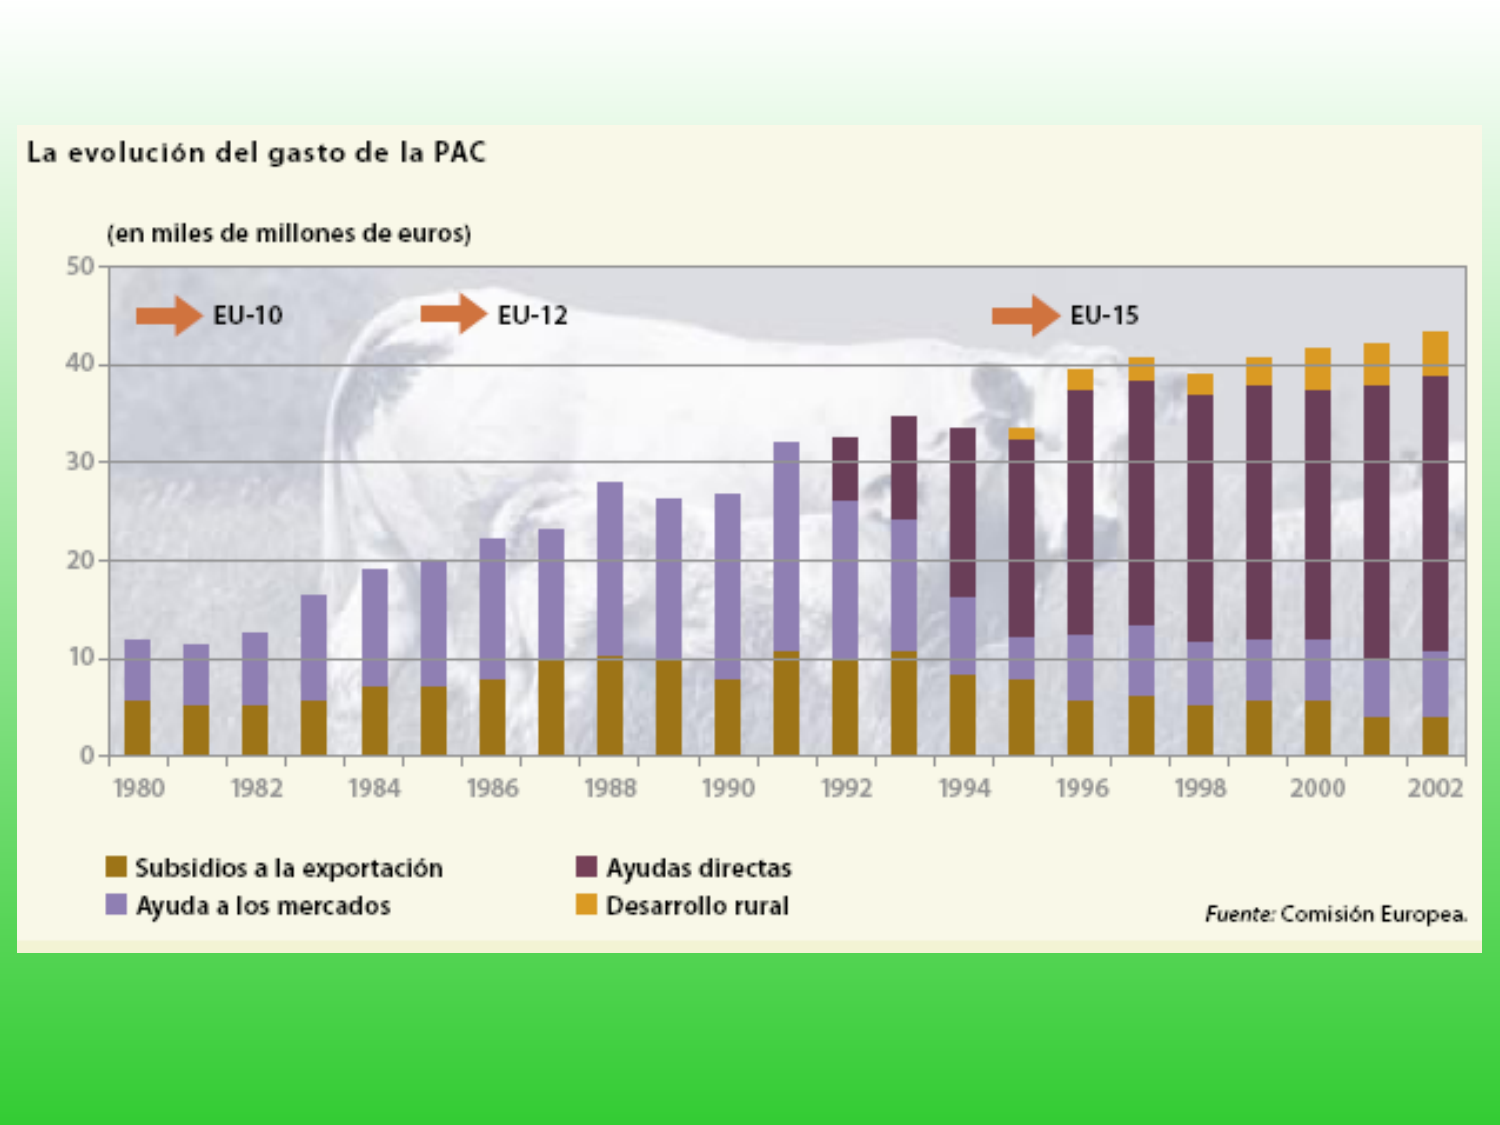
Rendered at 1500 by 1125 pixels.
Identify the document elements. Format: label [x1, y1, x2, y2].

picture [17, 125, 1482, 953]
